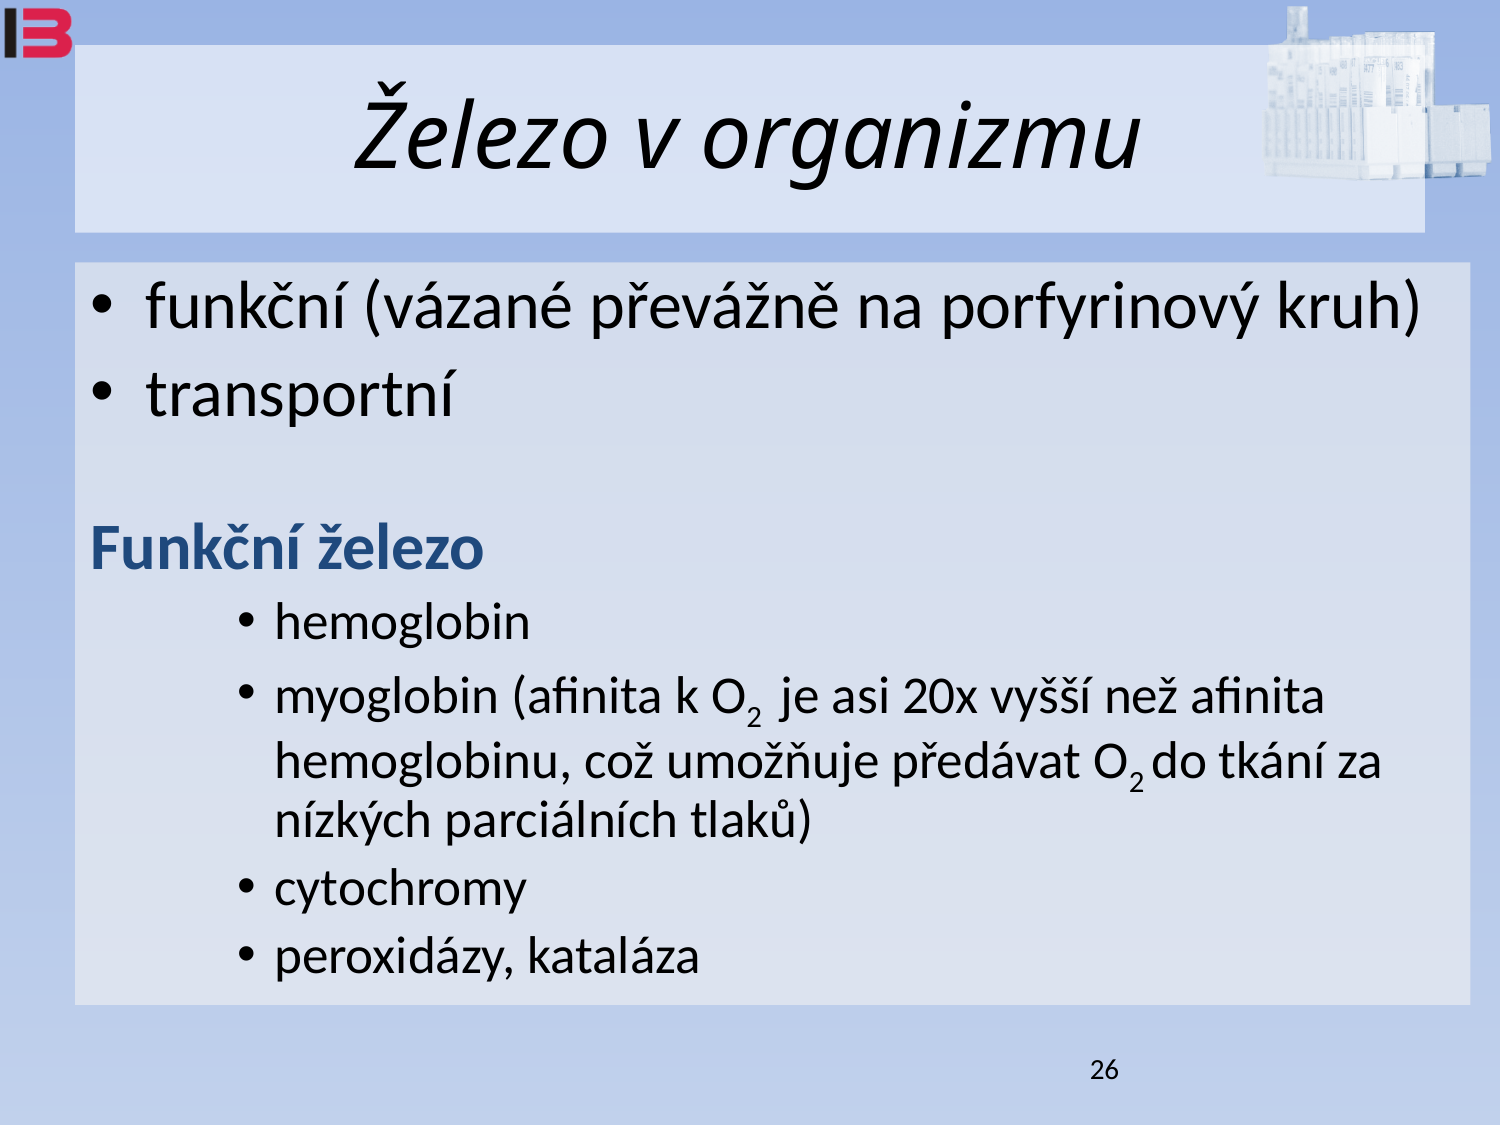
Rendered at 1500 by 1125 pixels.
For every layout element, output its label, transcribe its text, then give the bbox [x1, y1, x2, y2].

picture [4, 5, 78, 61]
list funkční (vázané převážně na porfyrinový kruh) transportní Funkční železo hemoglobin myoglobin (afinita k O2 je asi 20x vyšší než afinita hemoglobinu, což umožňuje předávat O2 do tkání za nízkých parciálních tlaků) cytochromy peroxidázy, kataláza [75, 262, 1471, 1005]
slide_number 26 [1074, 1042, 1425, 1103]
title Železo v organizmu [75, 45, 1425, 233]
